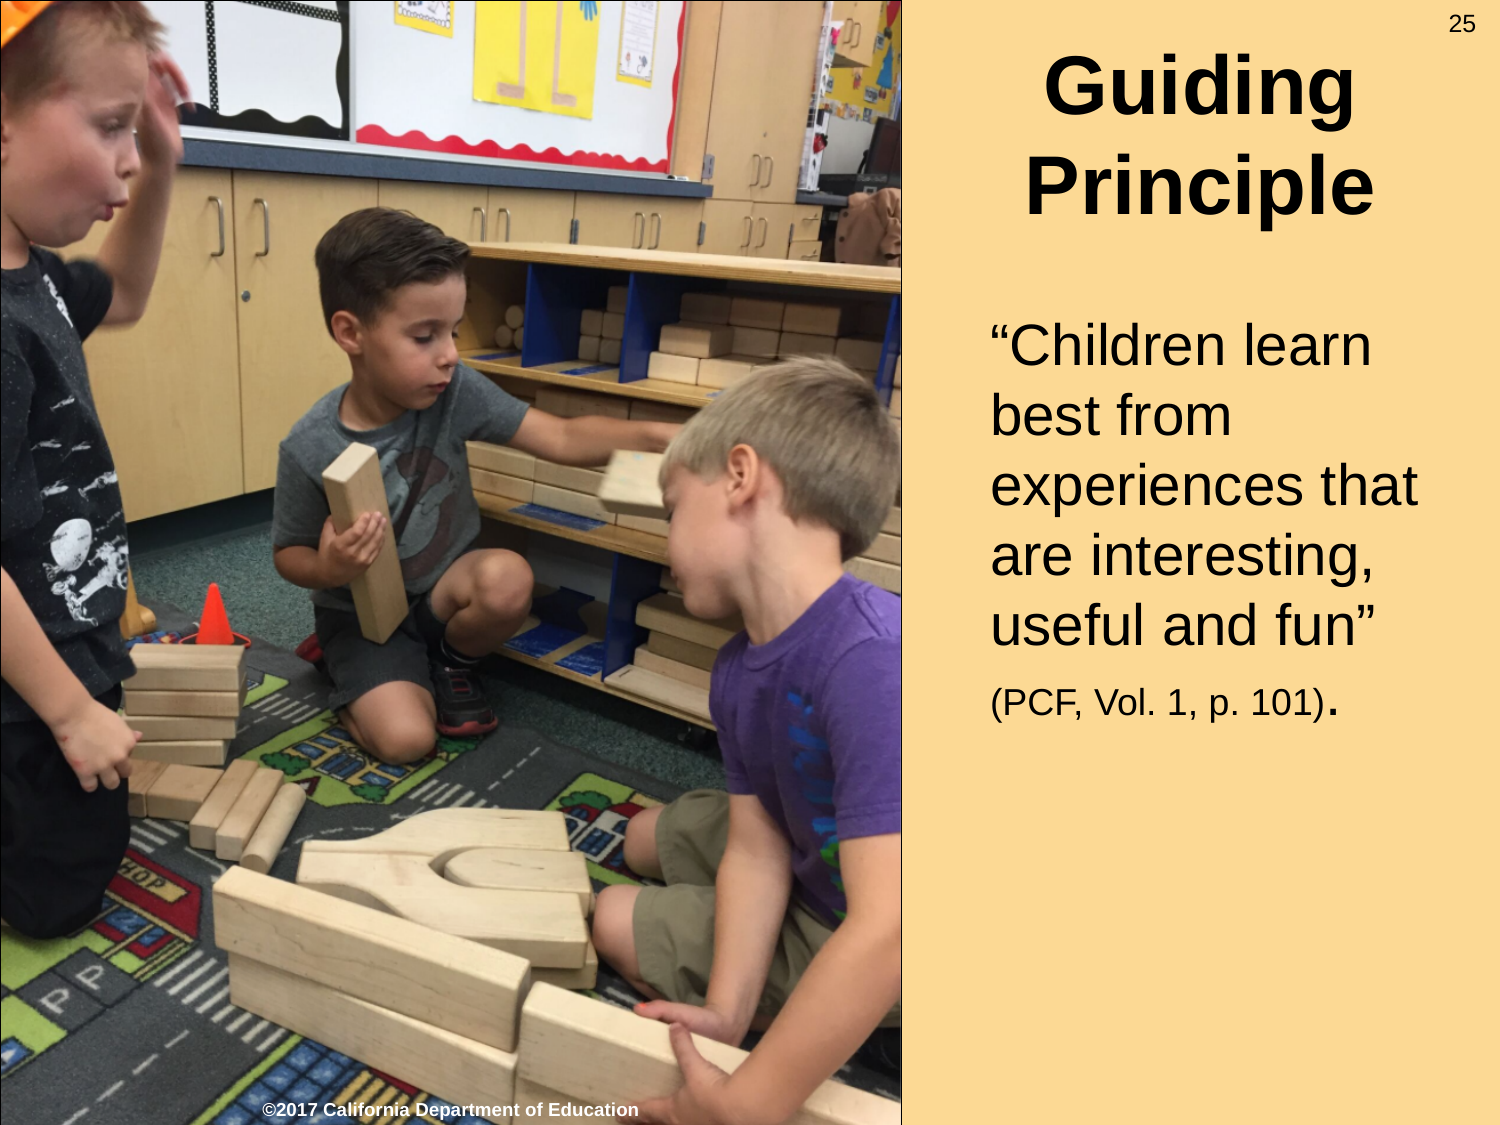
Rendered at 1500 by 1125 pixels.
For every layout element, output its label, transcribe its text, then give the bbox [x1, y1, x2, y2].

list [0, 0, 902, 1125]
list “Children learn best from experiences that are interesting, useful and fun” (PCF, Vol. 1, p. 101). [975, 299, 1438, 997]
title Guiding Principle [903, 0, 1500, 263]
slide_number 25 [1425, 0, 1500, 60]
